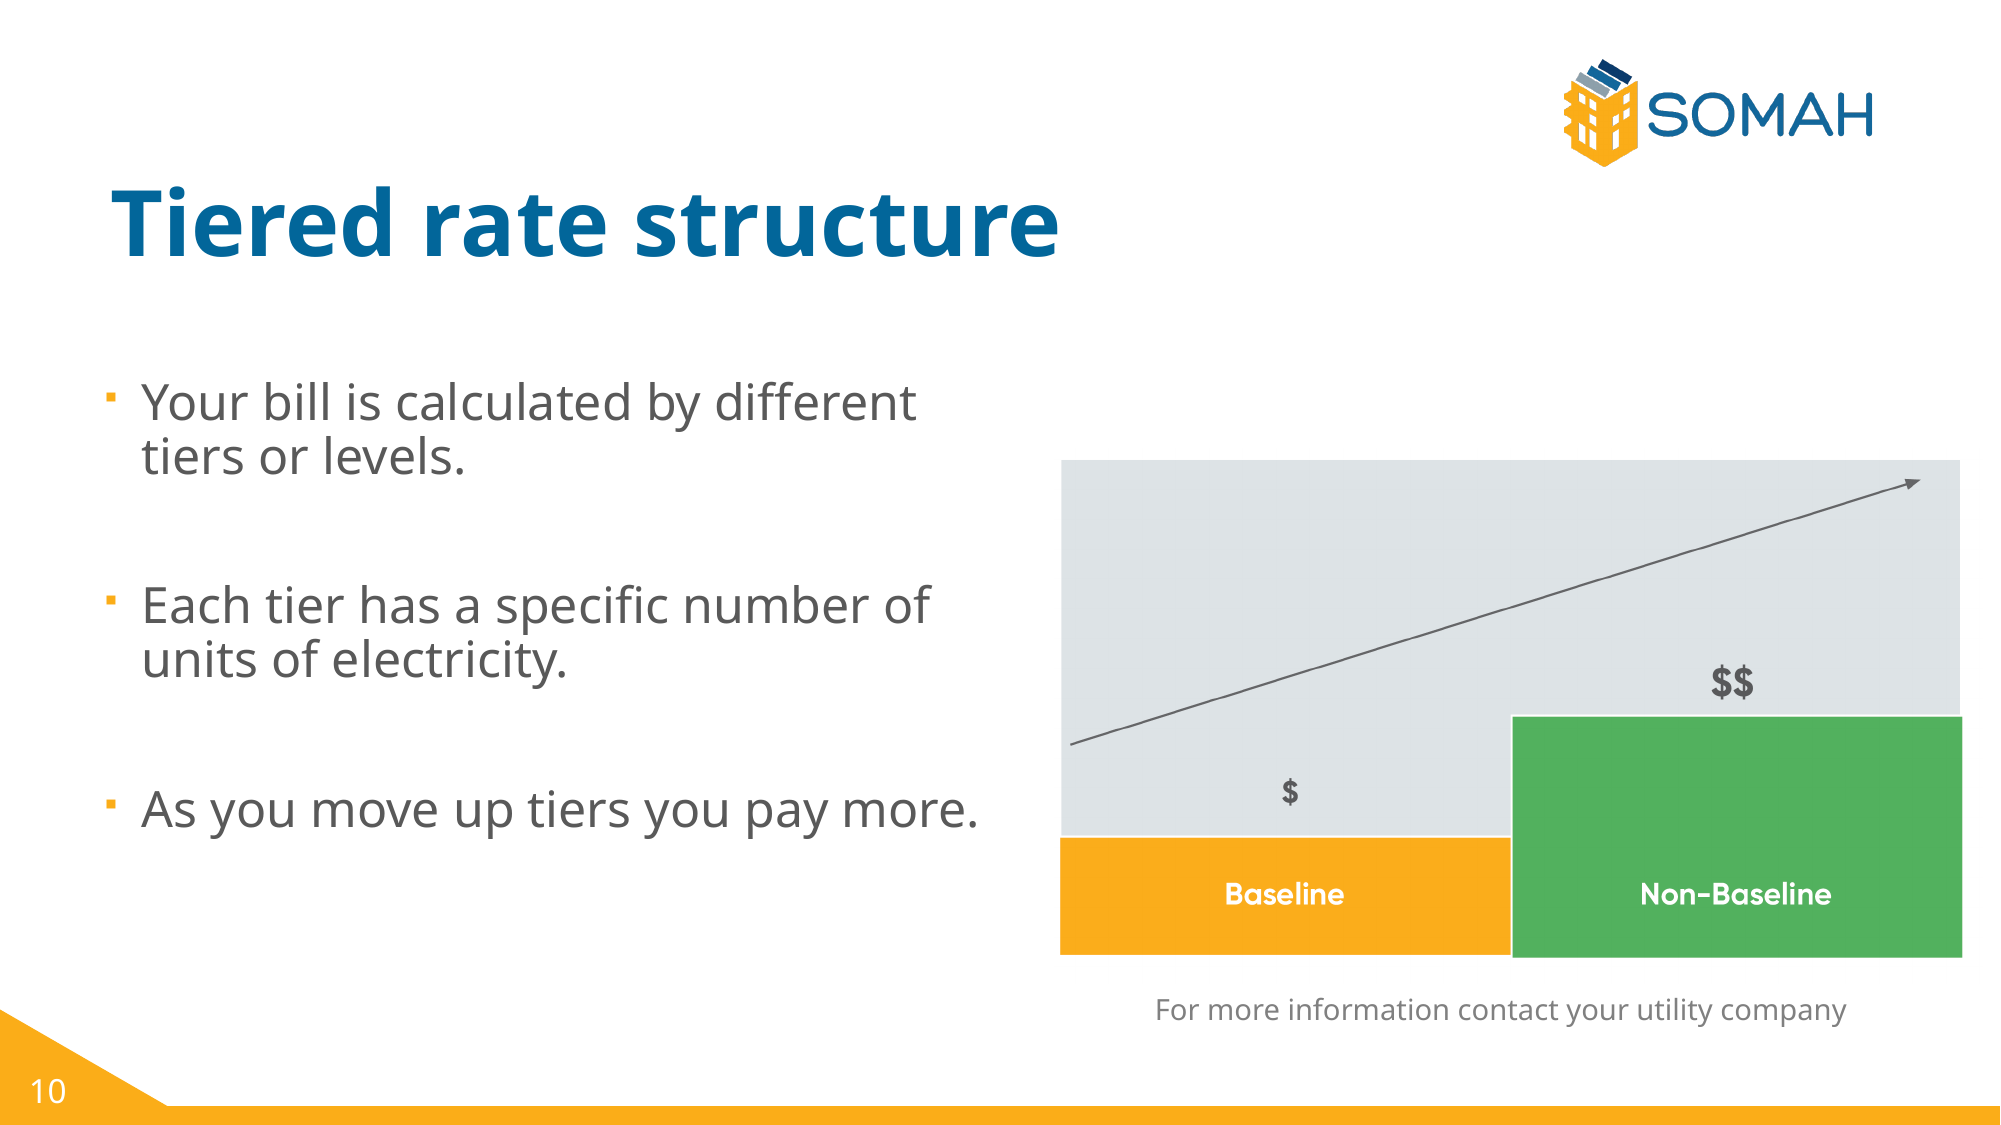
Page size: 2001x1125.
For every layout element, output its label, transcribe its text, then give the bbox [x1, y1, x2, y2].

list Your bill is calculated by different tiers or levels. Each tier has a specific number of units of electricity. As you move up tiers you pay more. [89, 369, 1018, 1006]
text_box Tiered rate structure [95, 119, 1905, 282]
text_box For more information contact your utility company [1140, 984, 1863, 1034]
picture [1053, 448, 1983, 984]
picture [1563, 59, 1875, 119]
